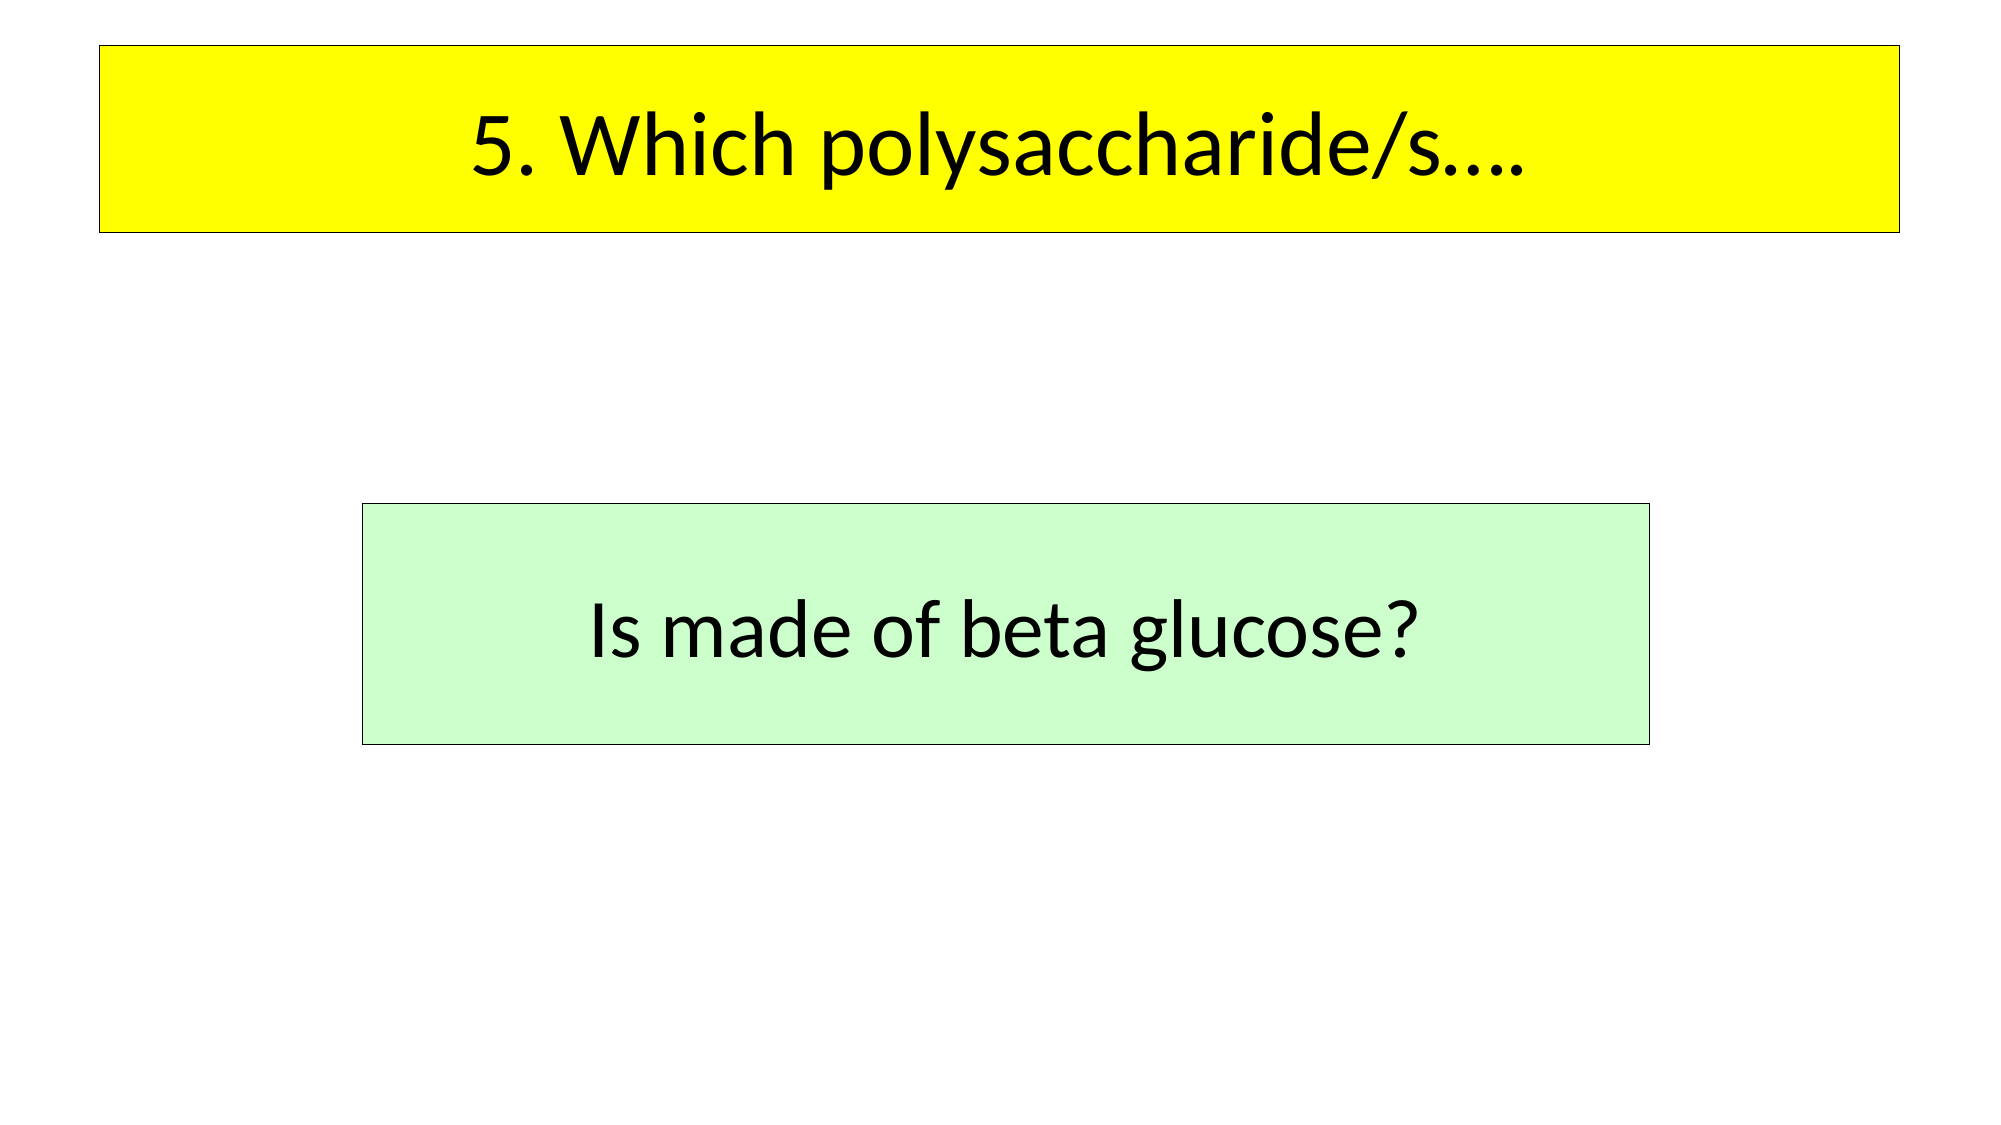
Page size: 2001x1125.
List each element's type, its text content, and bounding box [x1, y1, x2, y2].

list Is made of beta glucose? [362, 503, 1650, 745]
title 5. Which polysaccharide/s…. [99, 45, 1900, 233]
